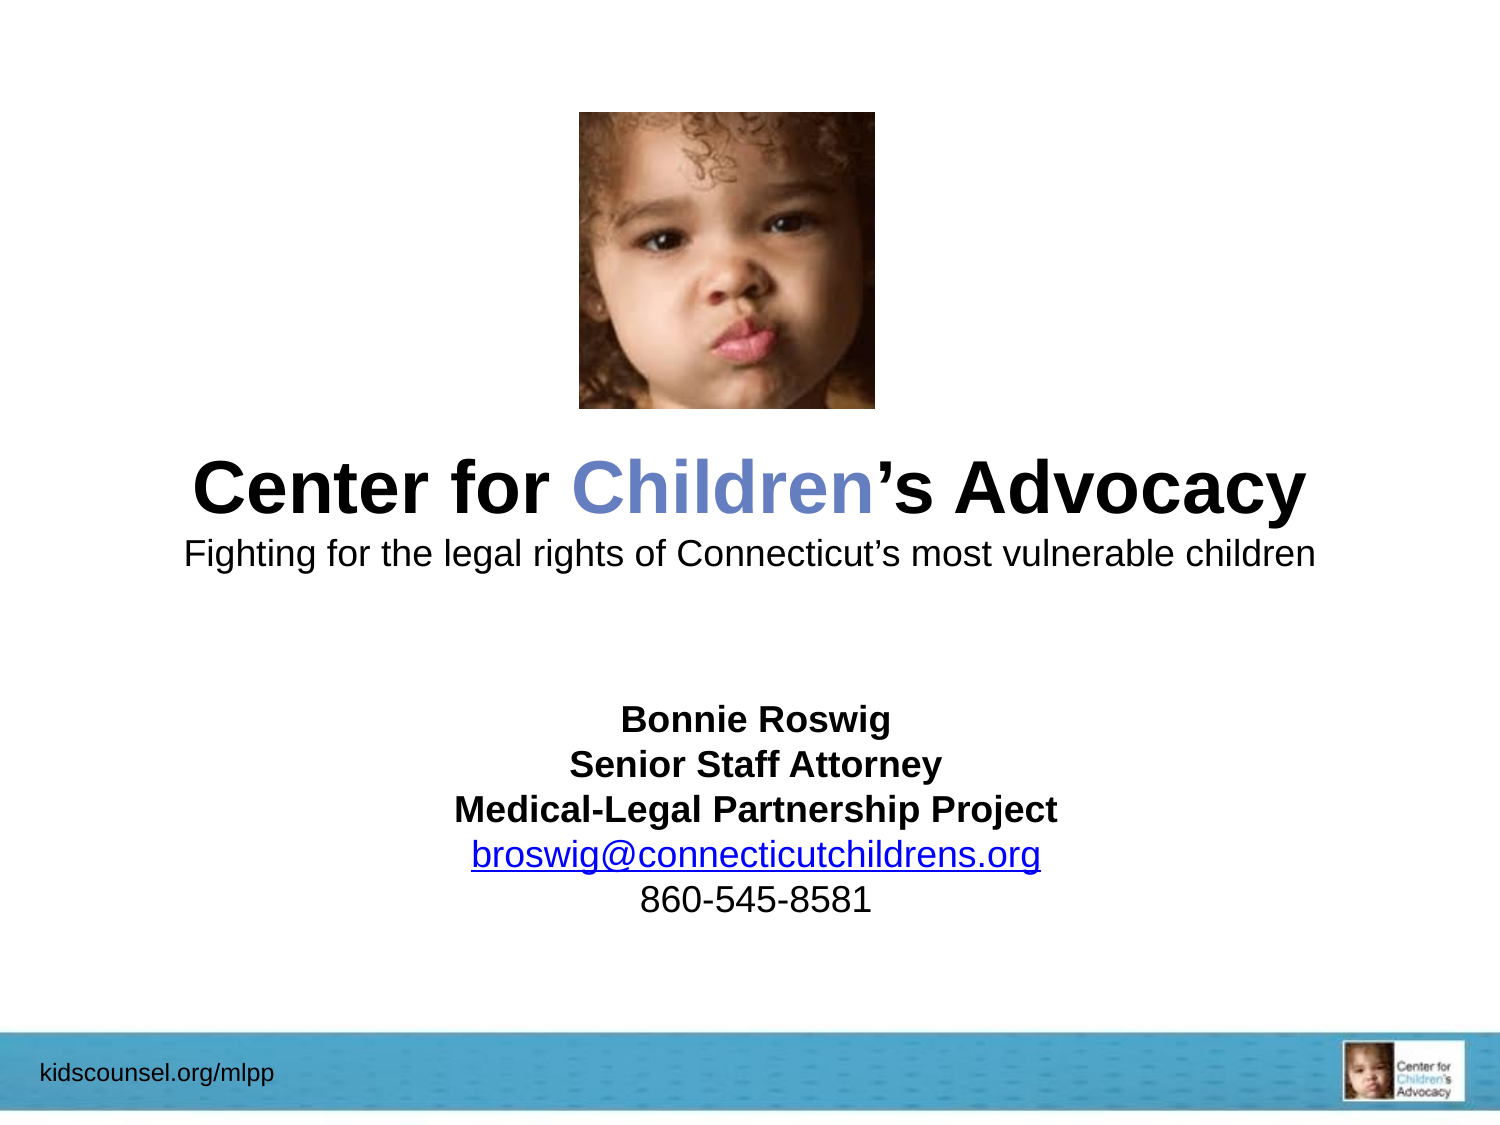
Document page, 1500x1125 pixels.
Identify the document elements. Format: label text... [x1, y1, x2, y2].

text_box kidscounsel.org/mlpp [24, 1049, 388, 1095]
text_box Bonnie Roswig Senior Staff Attorney Medical-Legal Partnership Project broswig@connecticutchildrens.org 860-545-8581 [337, 690, 1175, 925]
picture [0, 0, 1500, 1125]
title Center for Children’s Advocacy Fighting for the legal rights of Connecticut’s most vulnerable children [74, 424, 1426, 589]
